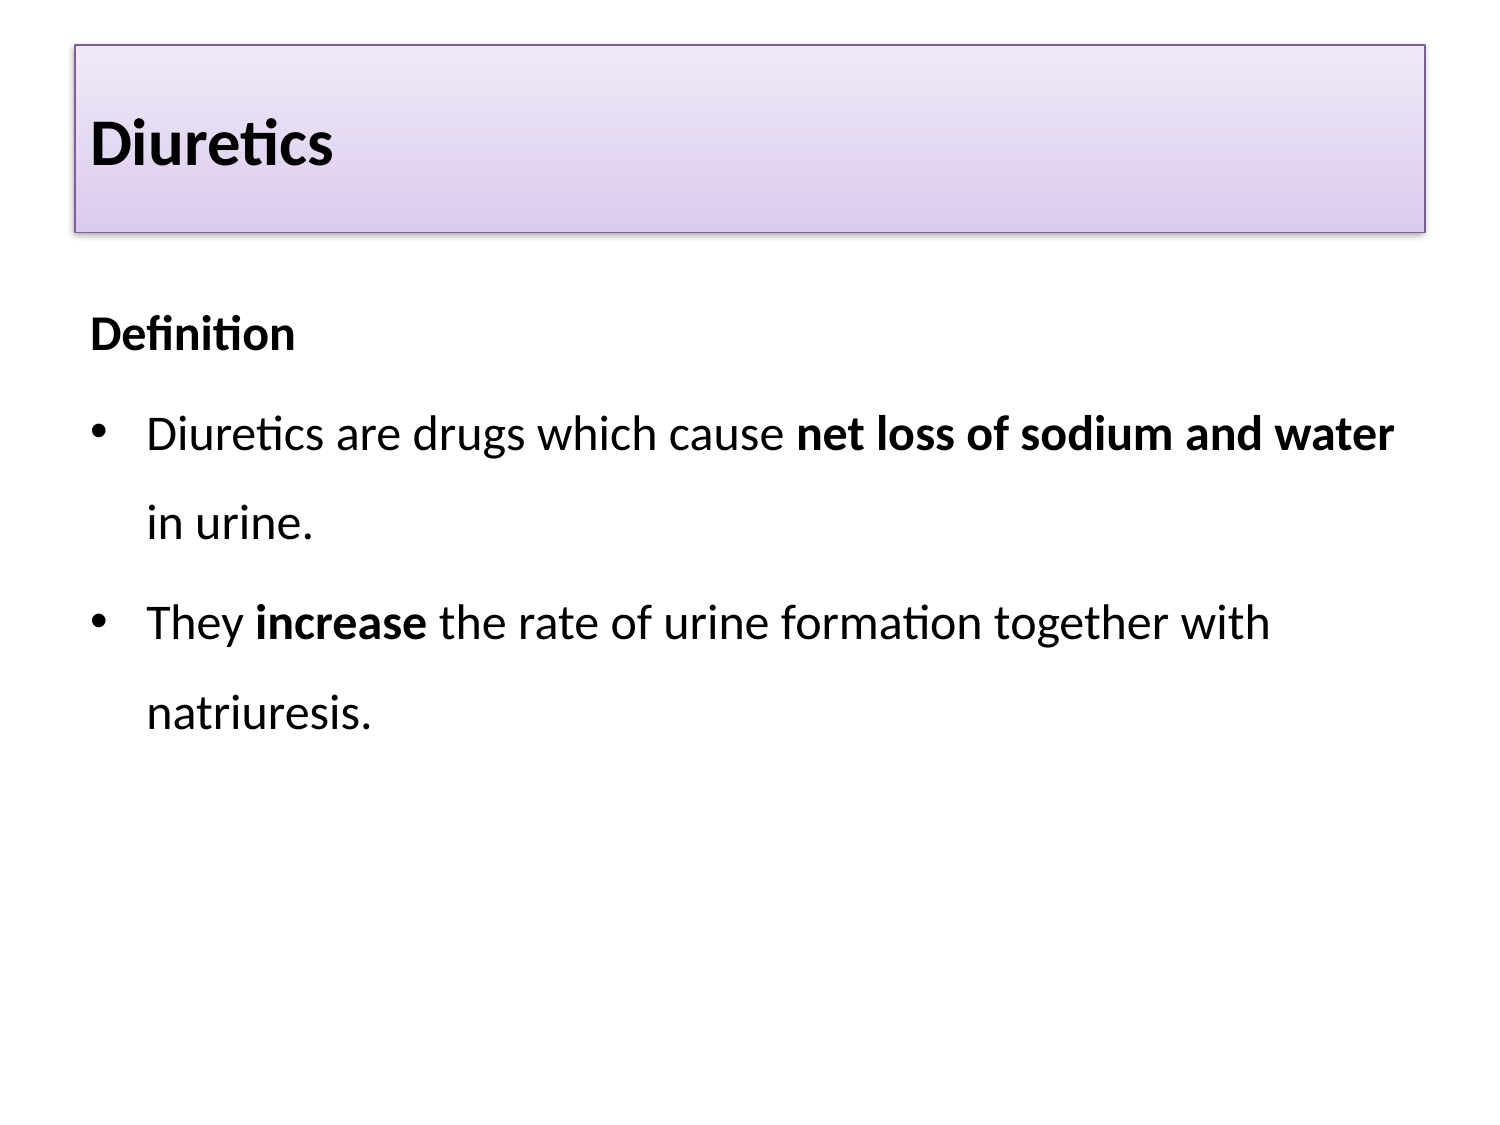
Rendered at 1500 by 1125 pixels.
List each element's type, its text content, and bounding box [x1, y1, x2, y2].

title Diuretics [74, 44, 1426, 233]
list Definition Diuretics are drugs which cause net loss of sodium and water in urine. They increase the rate of urine formation together with natriuresis. [75, 262, 1425, 1005]
